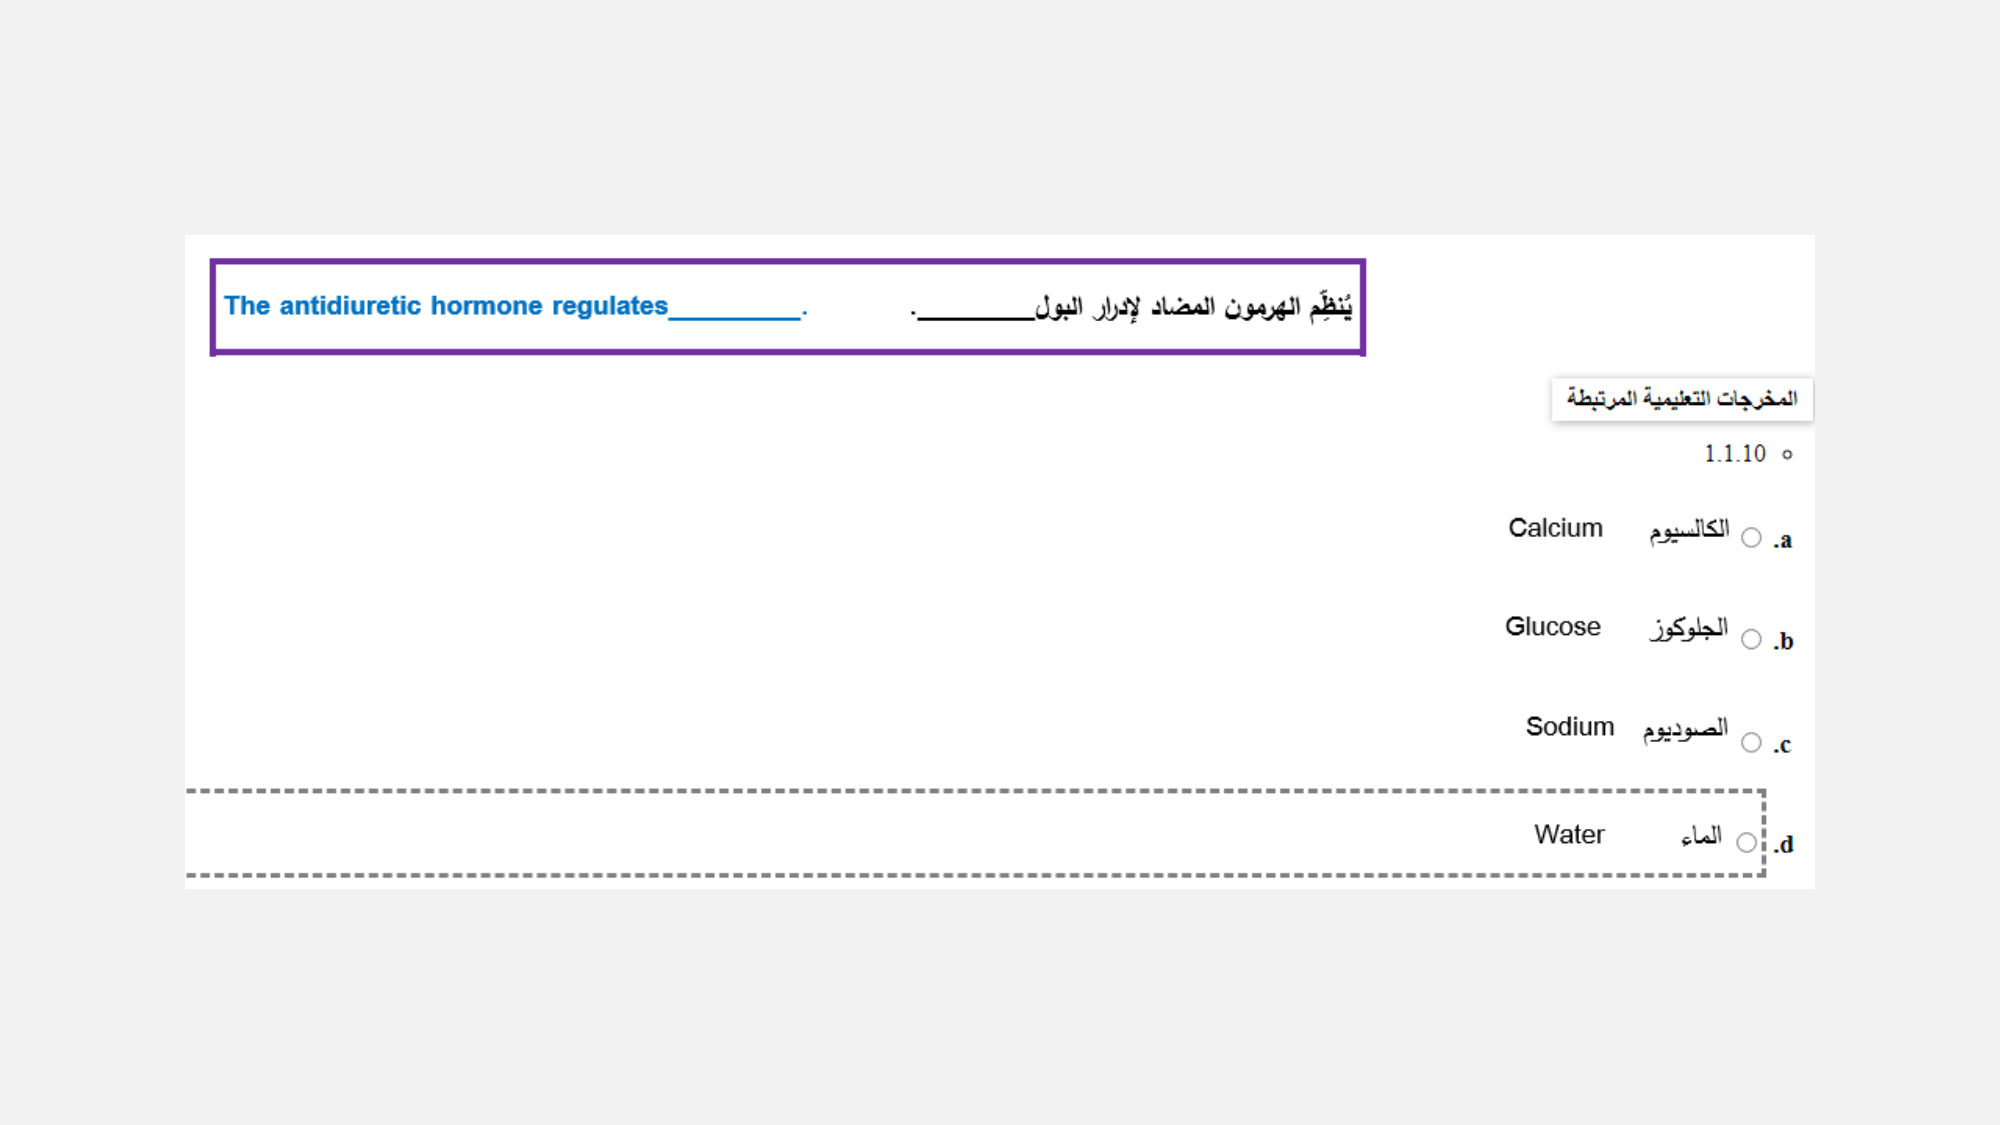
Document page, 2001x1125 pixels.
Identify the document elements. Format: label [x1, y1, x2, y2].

picture [184, 235, 1815, 890]
